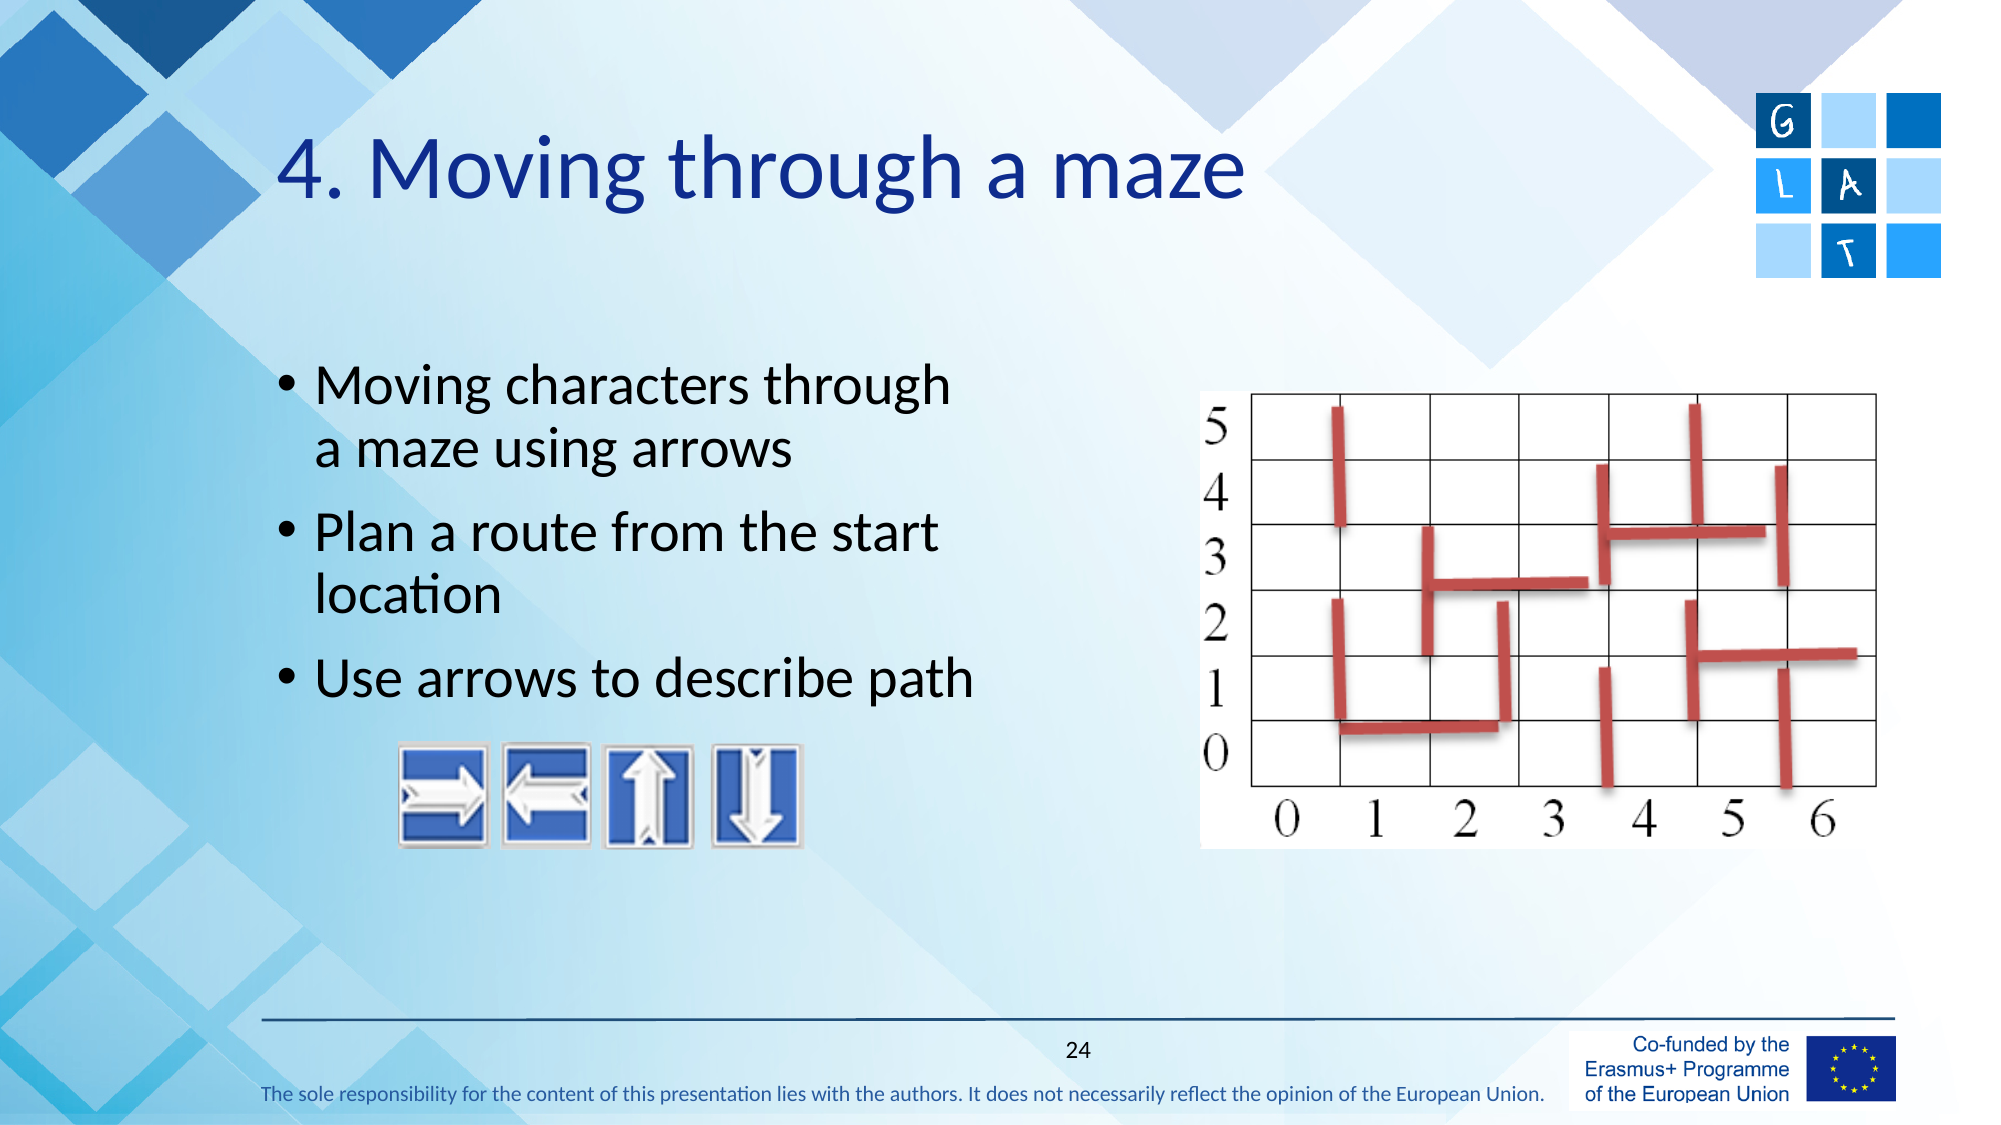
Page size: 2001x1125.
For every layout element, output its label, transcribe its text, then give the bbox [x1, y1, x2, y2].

slide_number 24 [1033, 1018, 1124, 1079]
title 4. Moving through a maze [261, 59, 1711, 278]
footer The sole responsibility for the content of this presentation lies with the authors. It does not necessarily reflect the opinion of the European Union. [245, 1073, 1591, 1113]
list Moving characters through a maze using arrows Plan a route from the start location Use arrows to describe path [261, 346, 1142, 1006]
picture [0, 0, 2001, 1125]
